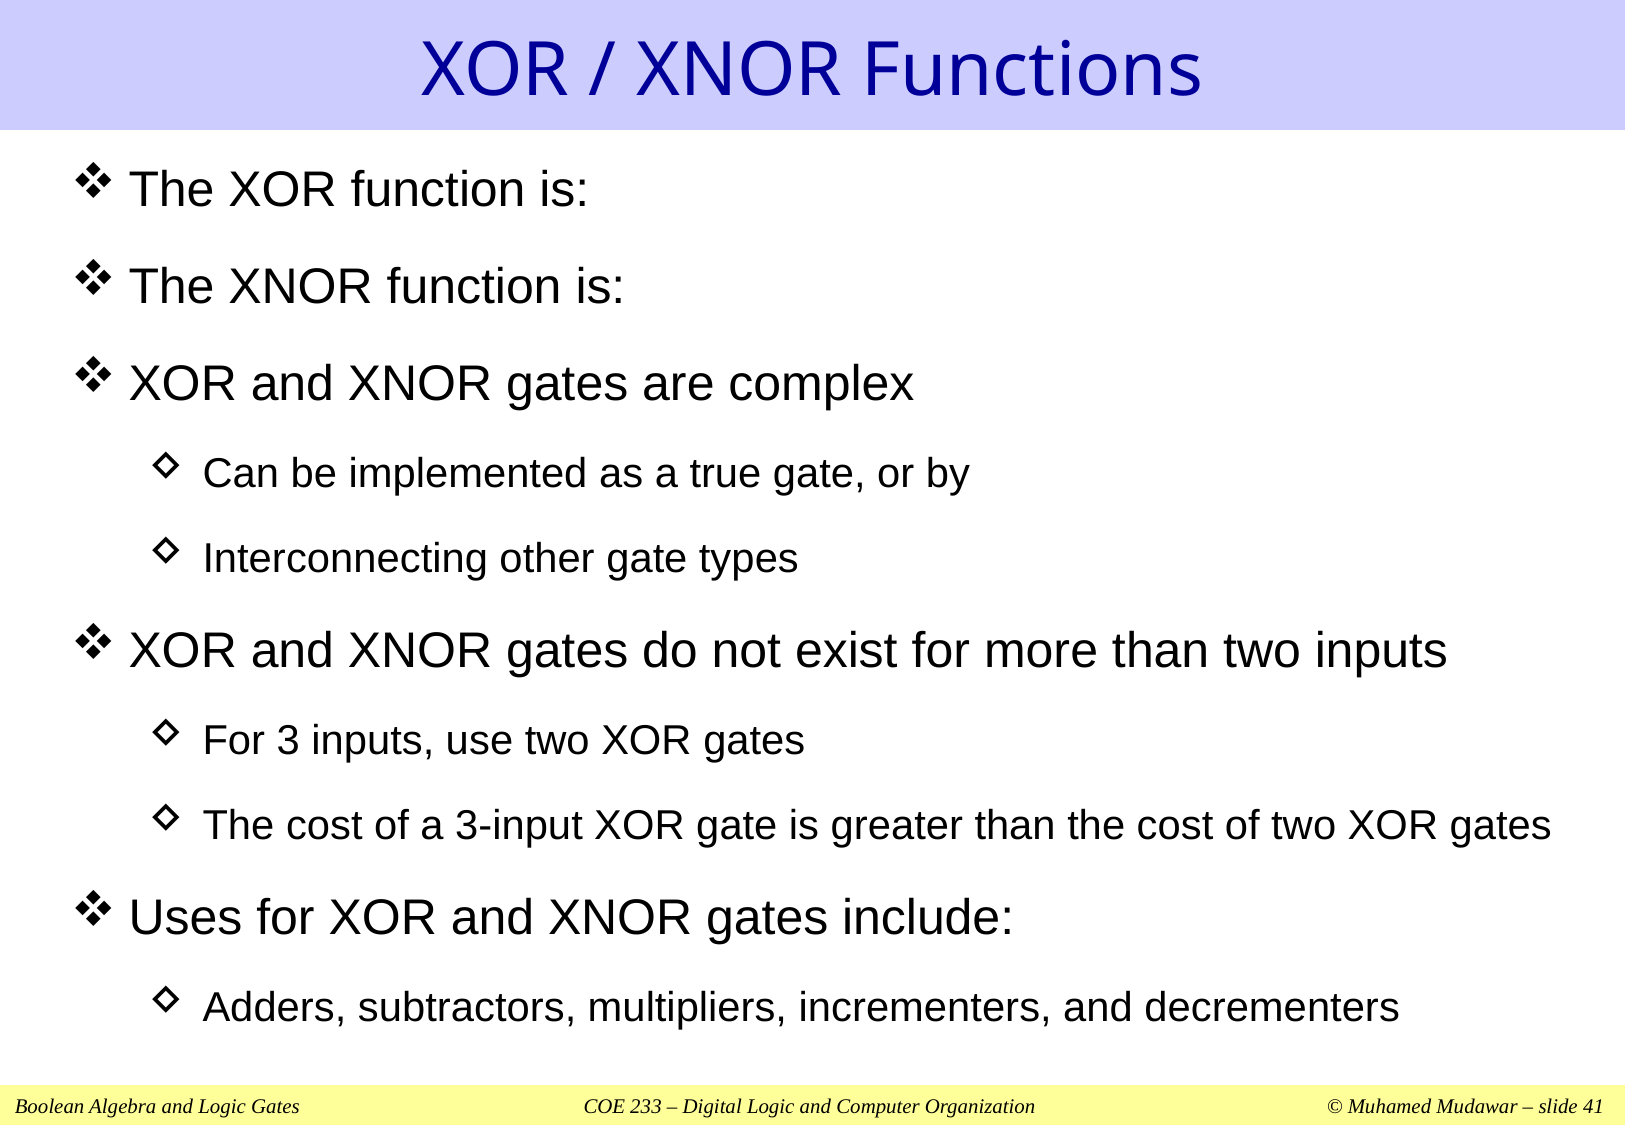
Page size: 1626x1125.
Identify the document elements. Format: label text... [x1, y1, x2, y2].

title XOR / XNOR Functions [0, 0, 1625, 130]
